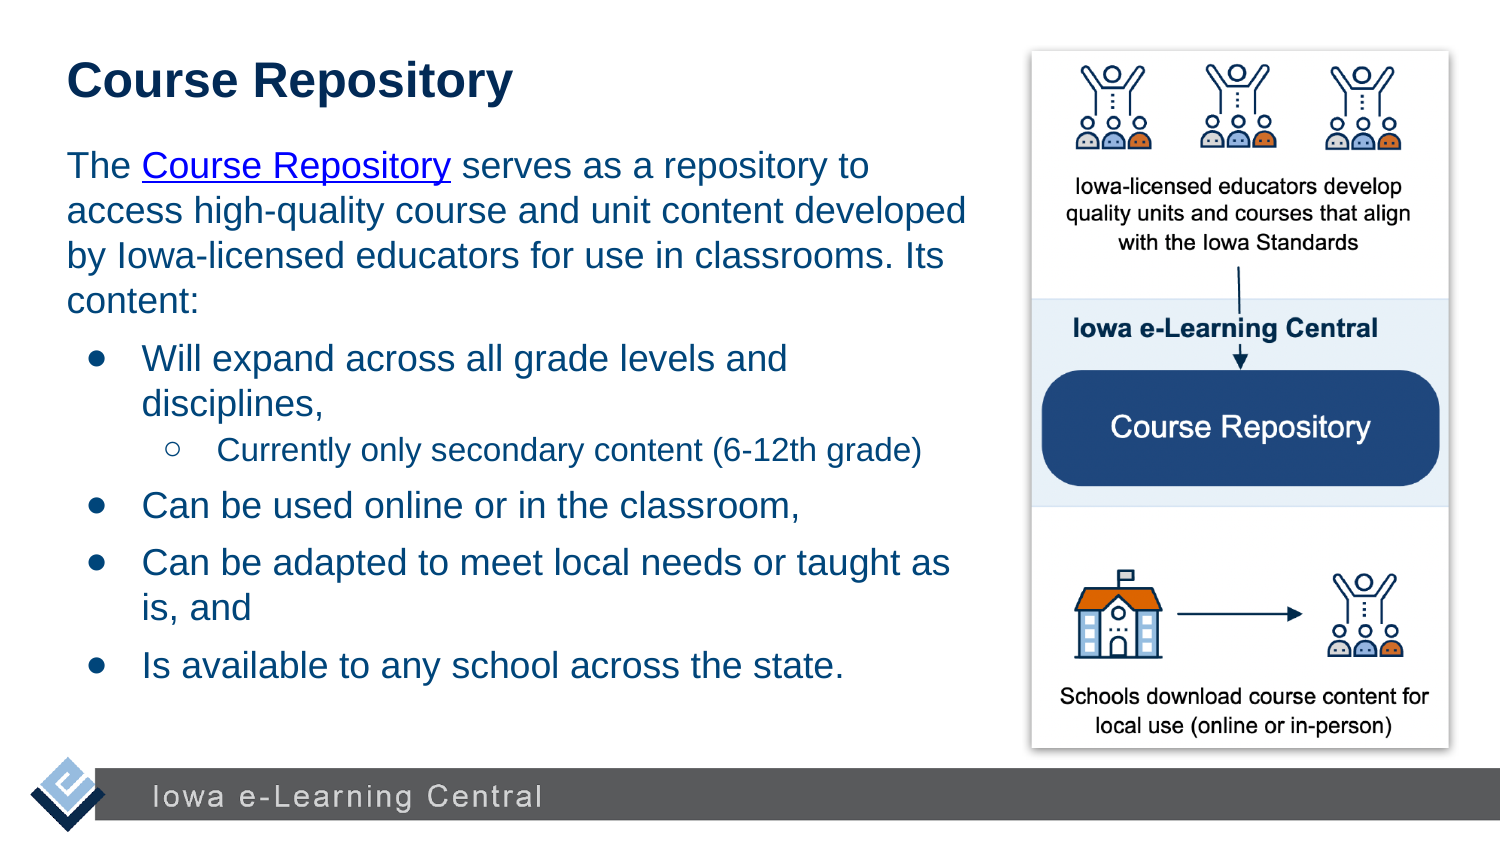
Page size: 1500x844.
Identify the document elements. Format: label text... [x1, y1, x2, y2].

picture [0, 0, 1500, 844]
list The Course Repository serves as a repository to access high-quality course and unit content developed by Iowa-licensed educators for use in classrooms. Its content: Will expand across all grade levels and disciplines, Currently only secondary content (6-12th grade) Can be used online or in the classroom, Can be adapted to meet local needs or taught as is, and Is available to any school across the state. [51, 126, 985, 748]
title Course Repository [51, 32, 1449, 127]
